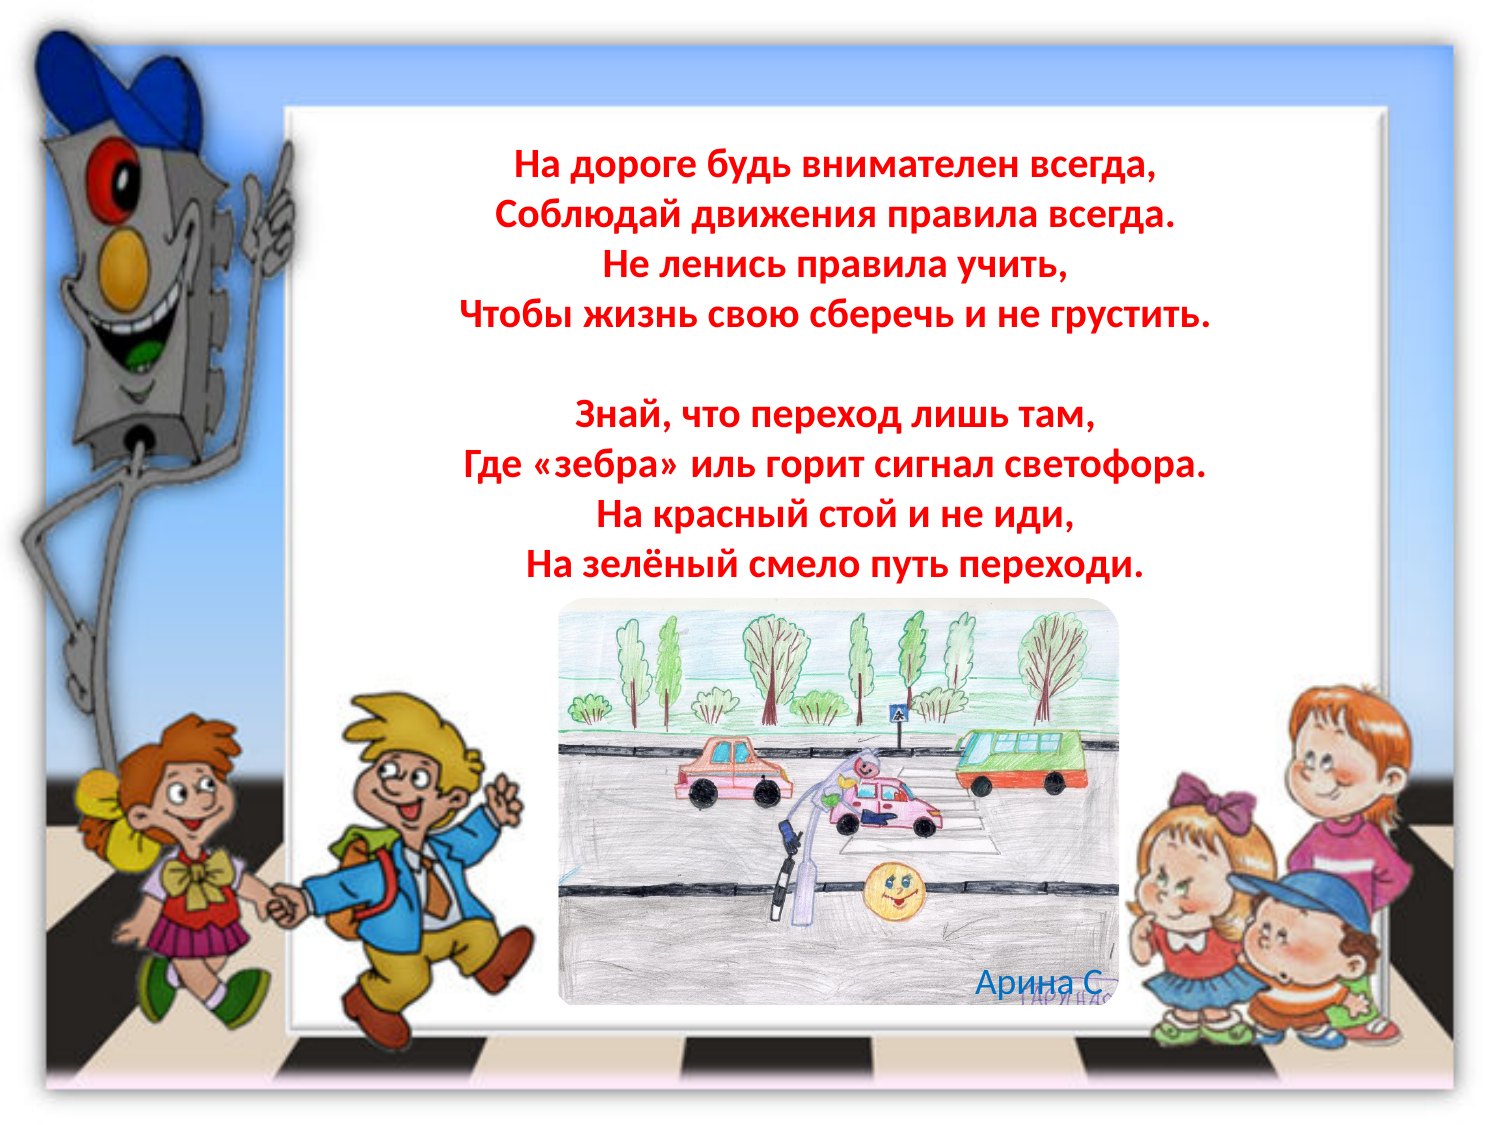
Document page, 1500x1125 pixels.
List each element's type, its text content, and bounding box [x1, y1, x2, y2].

picture [0, 0, 1500, 1125]
text_box Арина С [1047, 949, 1119, 1010]
text_box На дороге будь внимателен всегда, Соблюдай движения правила всегда. Не ленись правила учить, Чтобы жизнь свою сберечь и не грустить. Знай, что переход лишь там, Где «зебра» иль горит сигнал светофора. На красный стой и не иди, На зелёный смело путь переходи. [358, 128, 1313, 594]
